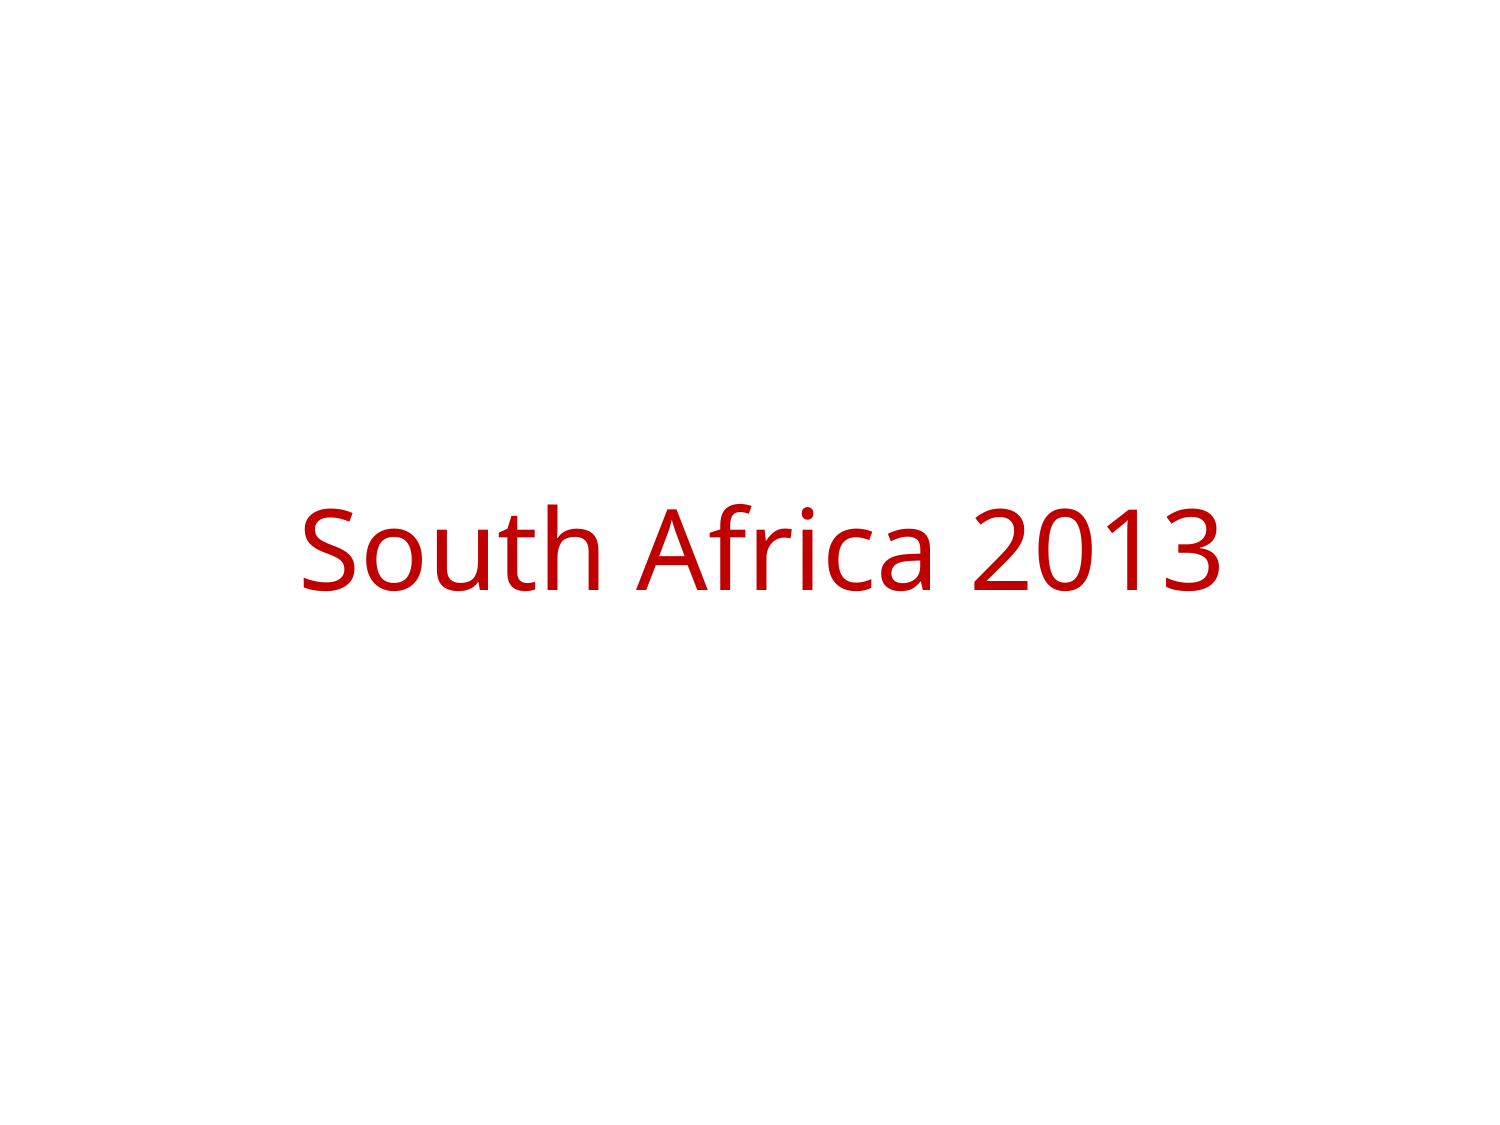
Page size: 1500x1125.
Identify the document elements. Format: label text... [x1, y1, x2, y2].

title South Africa 2013 [125, 425, 1400, 667]
